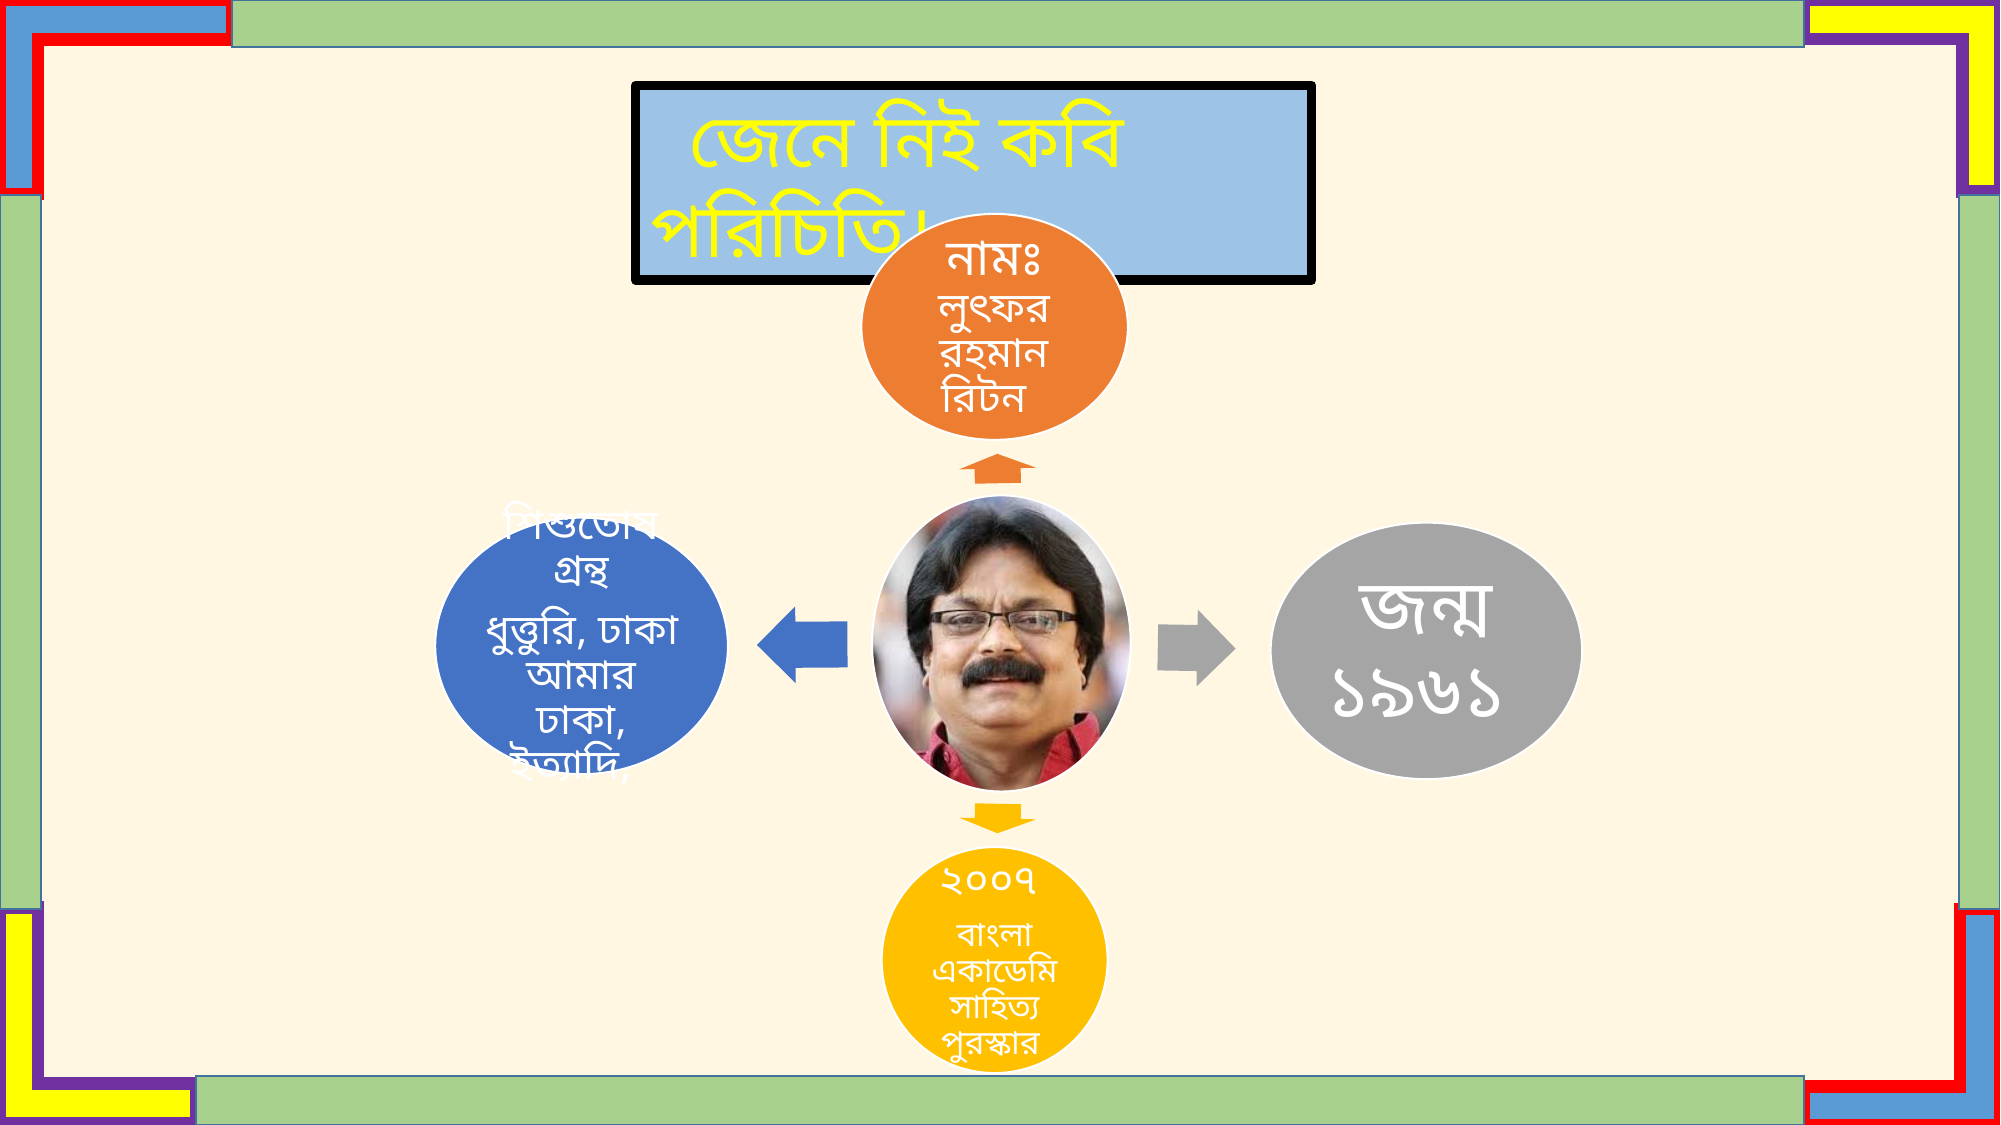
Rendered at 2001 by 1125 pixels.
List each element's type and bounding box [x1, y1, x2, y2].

text_box [0, 0, 2000, 1125]
text_box [318, 213, 1680, 1074]
